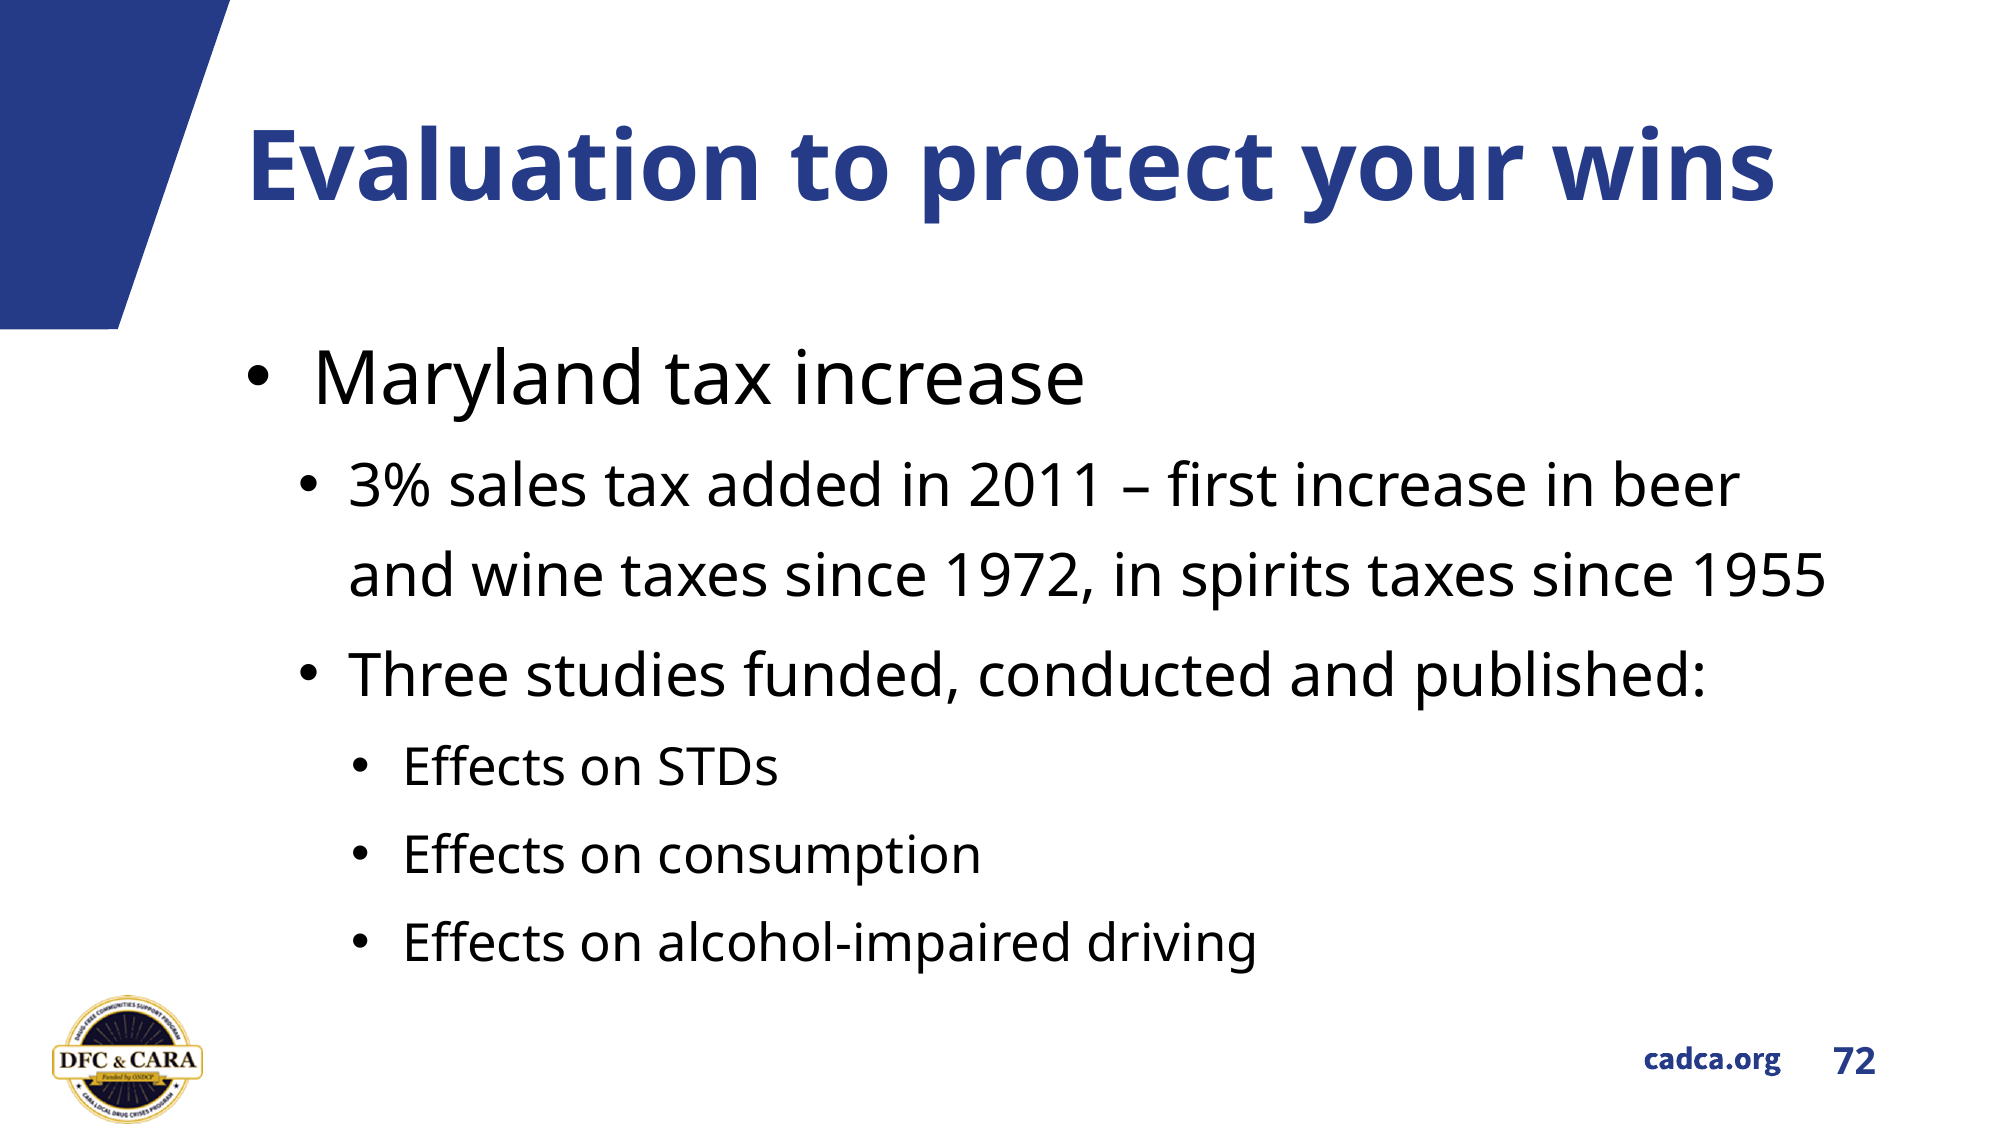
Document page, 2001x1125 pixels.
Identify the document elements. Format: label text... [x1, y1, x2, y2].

list Maryland tax increase 3% sales tax added in 2011 – first increase in beer and wine taxes since 1972, in spirits taxes since 1955 Three studies funded, conducted and published: Effects on STDs Effects on consumption Effects on alcohol-impaired driving [230, 299, 1863, 1014]
picture [52, 995, 203, 1124]
title Evaluation to protect your wins [230, 59, 1863, 278]
